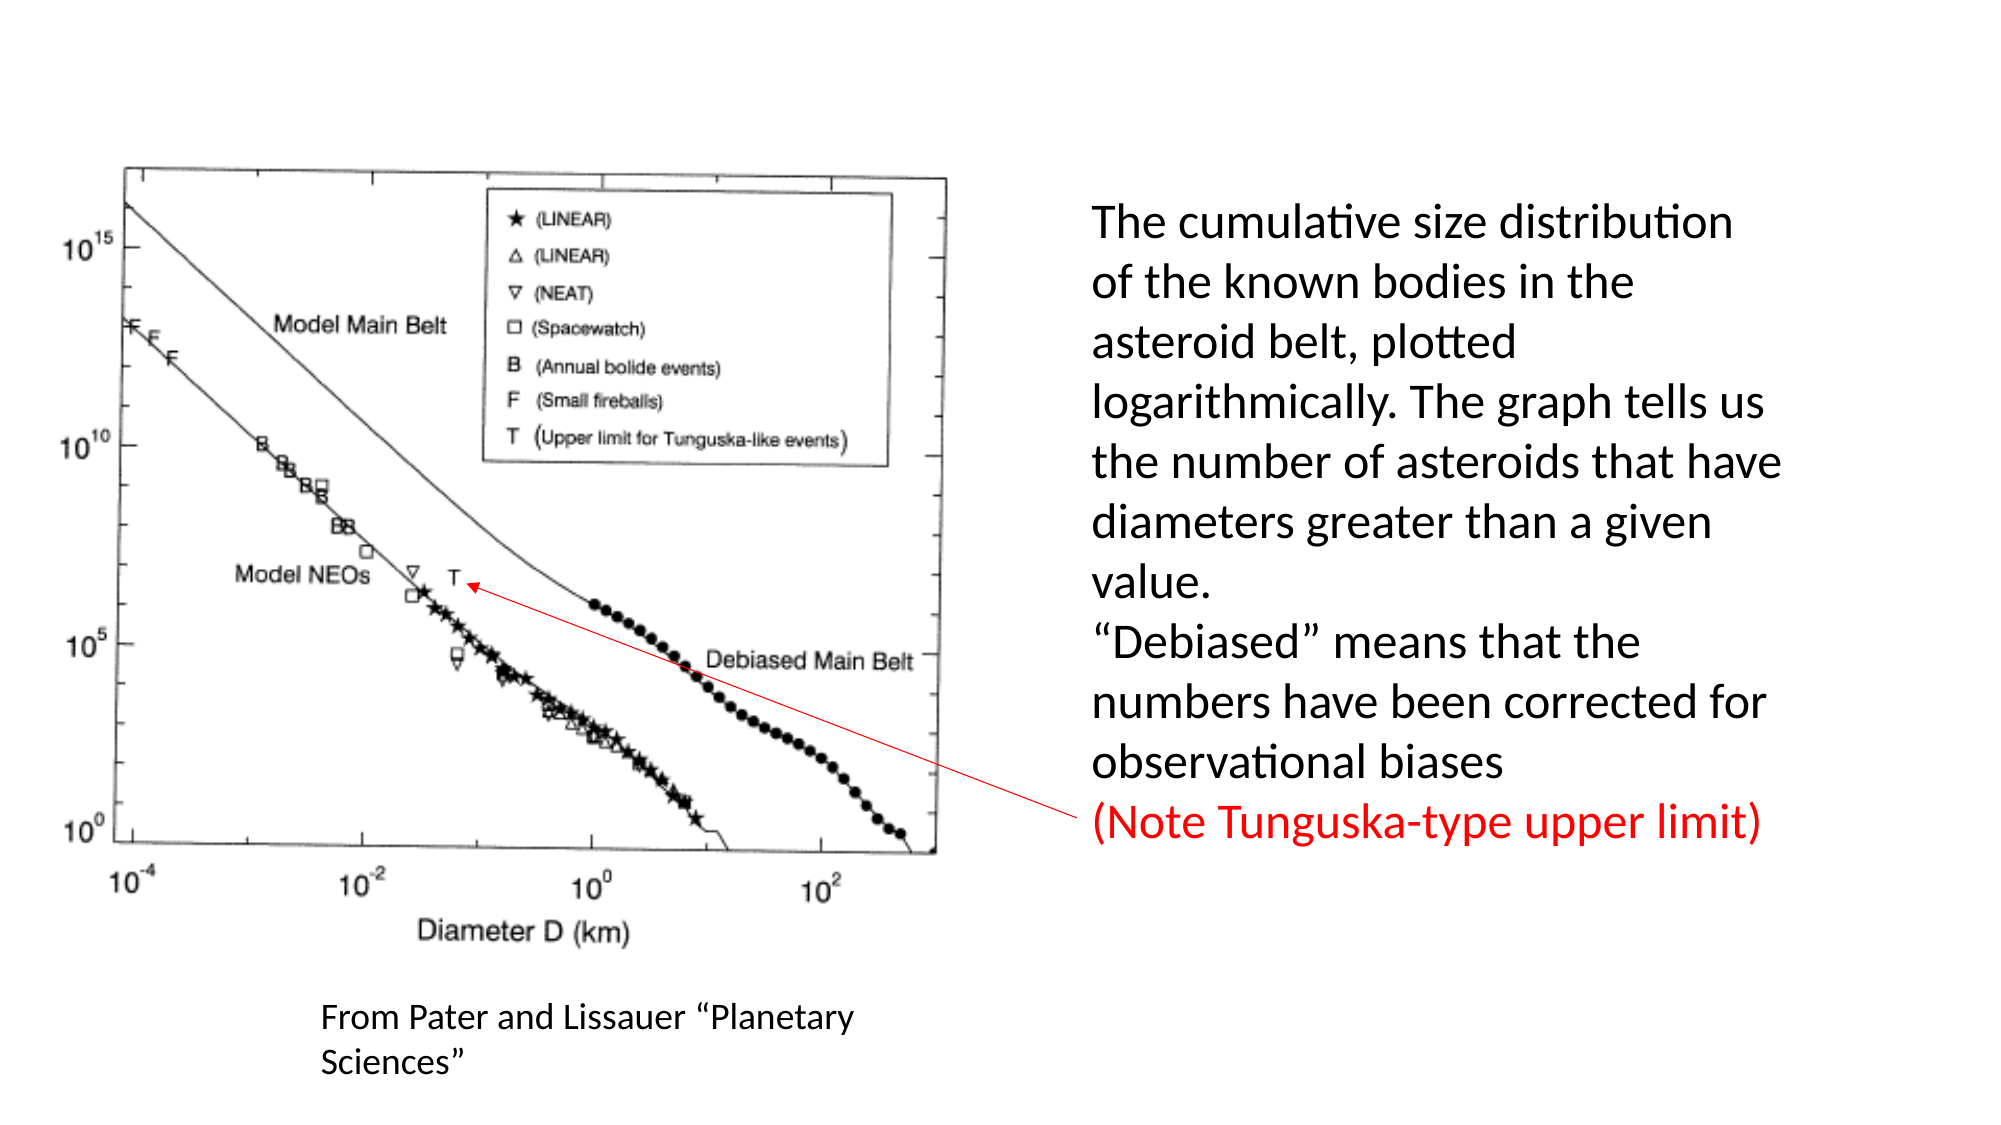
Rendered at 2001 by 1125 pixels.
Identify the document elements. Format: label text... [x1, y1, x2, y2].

picture [55, 130, 1025, 958]
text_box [466, 583, 1077, 818]
text_box The cumulative size distribution of the known bodies in the asteroid belt, plotted logarithmically. The graph tells us the number of asteroids that have diameters greater than a given value. “Debiased” means that the numbers have been corrected for observational biases (Note Tunguska-type upper limit) [1076, 180, 1798, 856]
text_box From Pater and Lissauer “Planetary Sciences” [306, 984, 878, 1089]
